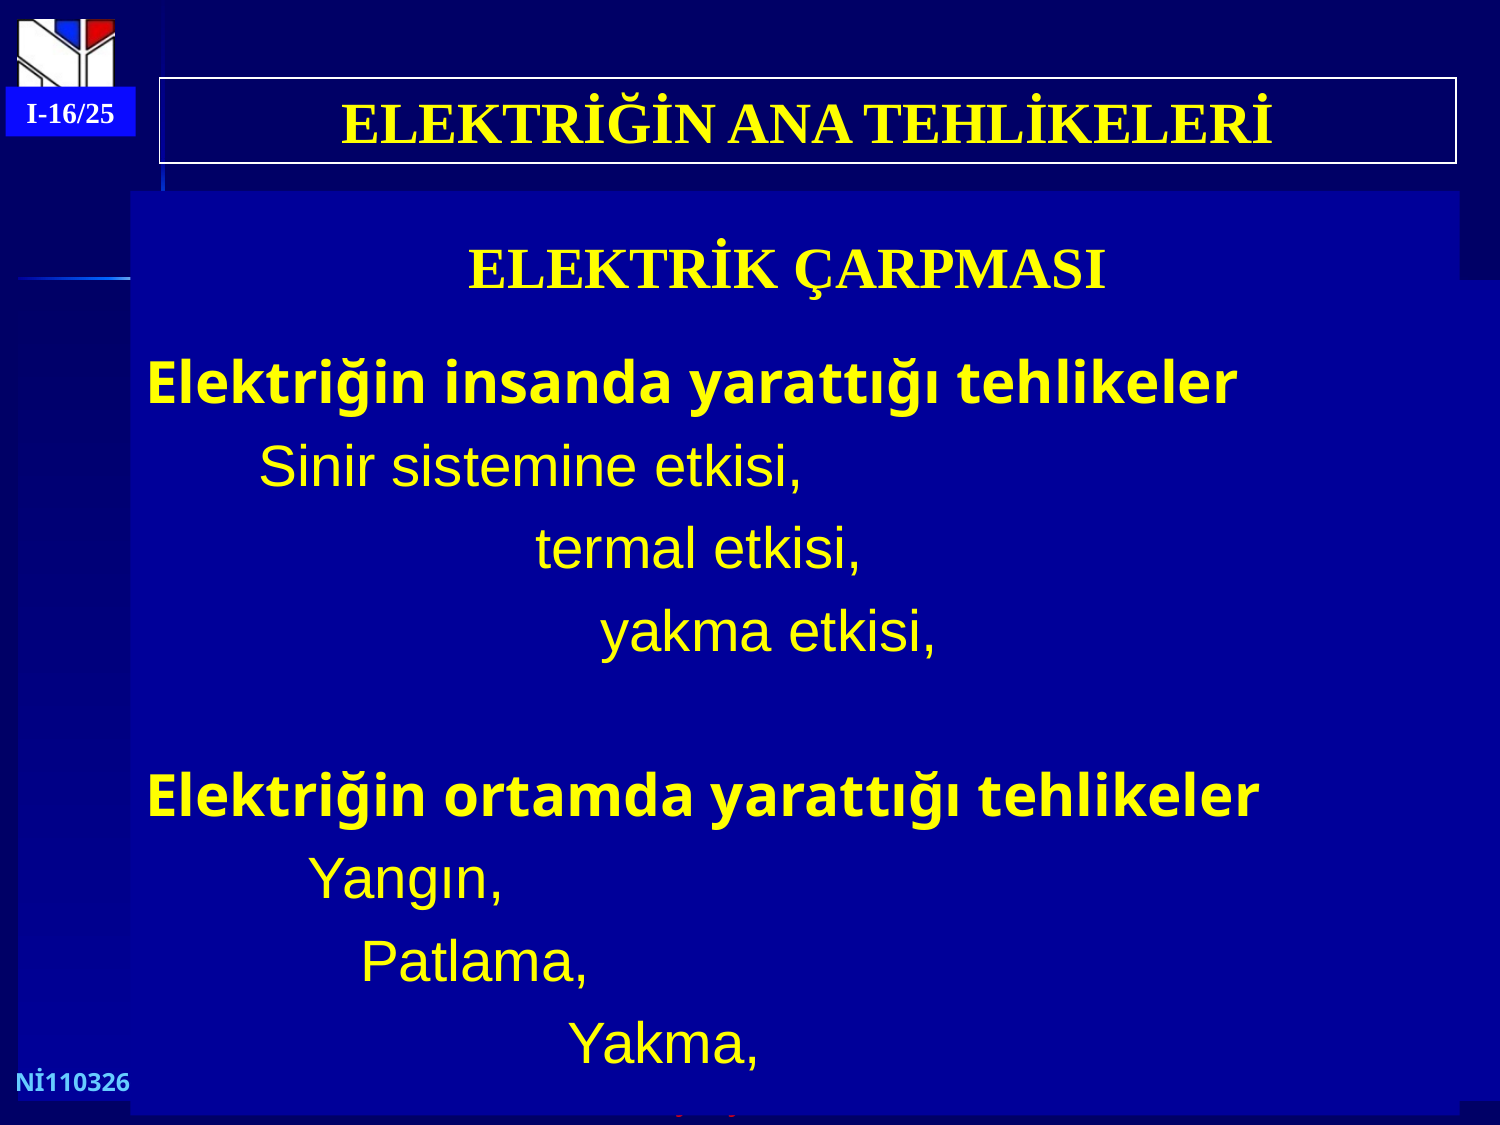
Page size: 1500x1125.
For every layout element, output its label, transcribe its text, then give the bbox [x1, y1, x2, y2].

text_box ELEKTRİK ÇARPMASI Elektriğin insanda yarattığı tehlikeler Sinir sistemine etkisi, termal etkisi, yakma etkisi, Elektriğin ortamda yarattığı tehlikeler Yangın, Patlama, Yakma, [130, 190, 1460, 1116]
picture [17, 19, 115, 86]
text_box I-16/25 [5, 86, 136, 137]
text_box ELEKTRİĞİN ANA TEHLİKELERİ [159, 78, 1457, 163]
